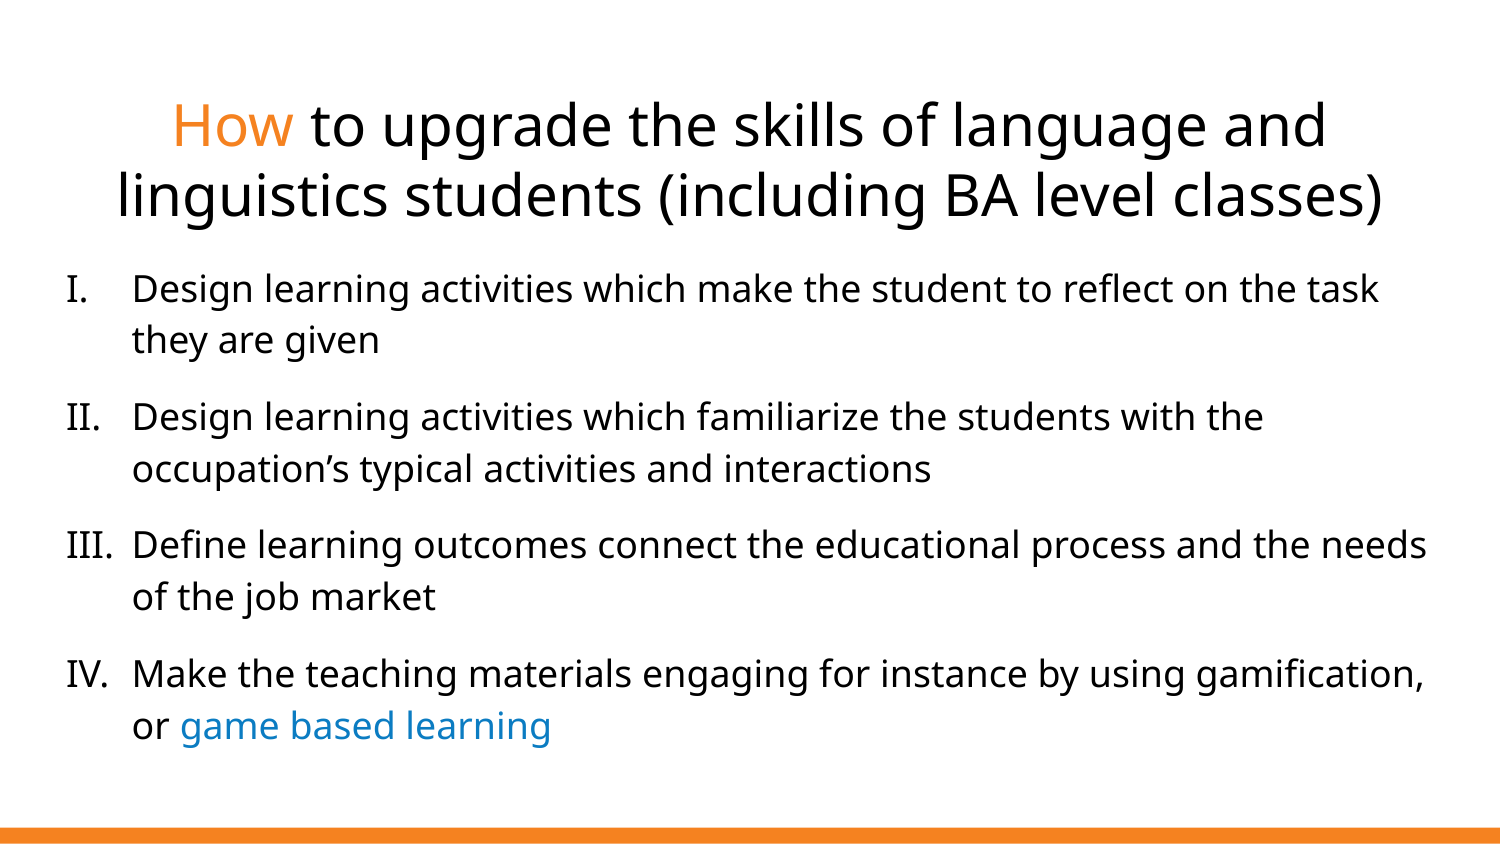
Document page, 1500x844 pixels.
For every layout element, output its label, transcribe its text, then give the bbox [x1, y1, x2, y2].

title How to upgrade the skills of language and linguistics students (including BA level classes) [51, 106, 1449, 242]
list Design learning activities which make the student to reflect on the task they are given Design learning activities which familiarize the students with the occupation’s typical activities and interactions Define learning outcomes connect the educational process and the needs of the job market Make the teaching materials engaging for instance by using gamification, or game based learning [51, 242, 1449, 794]
